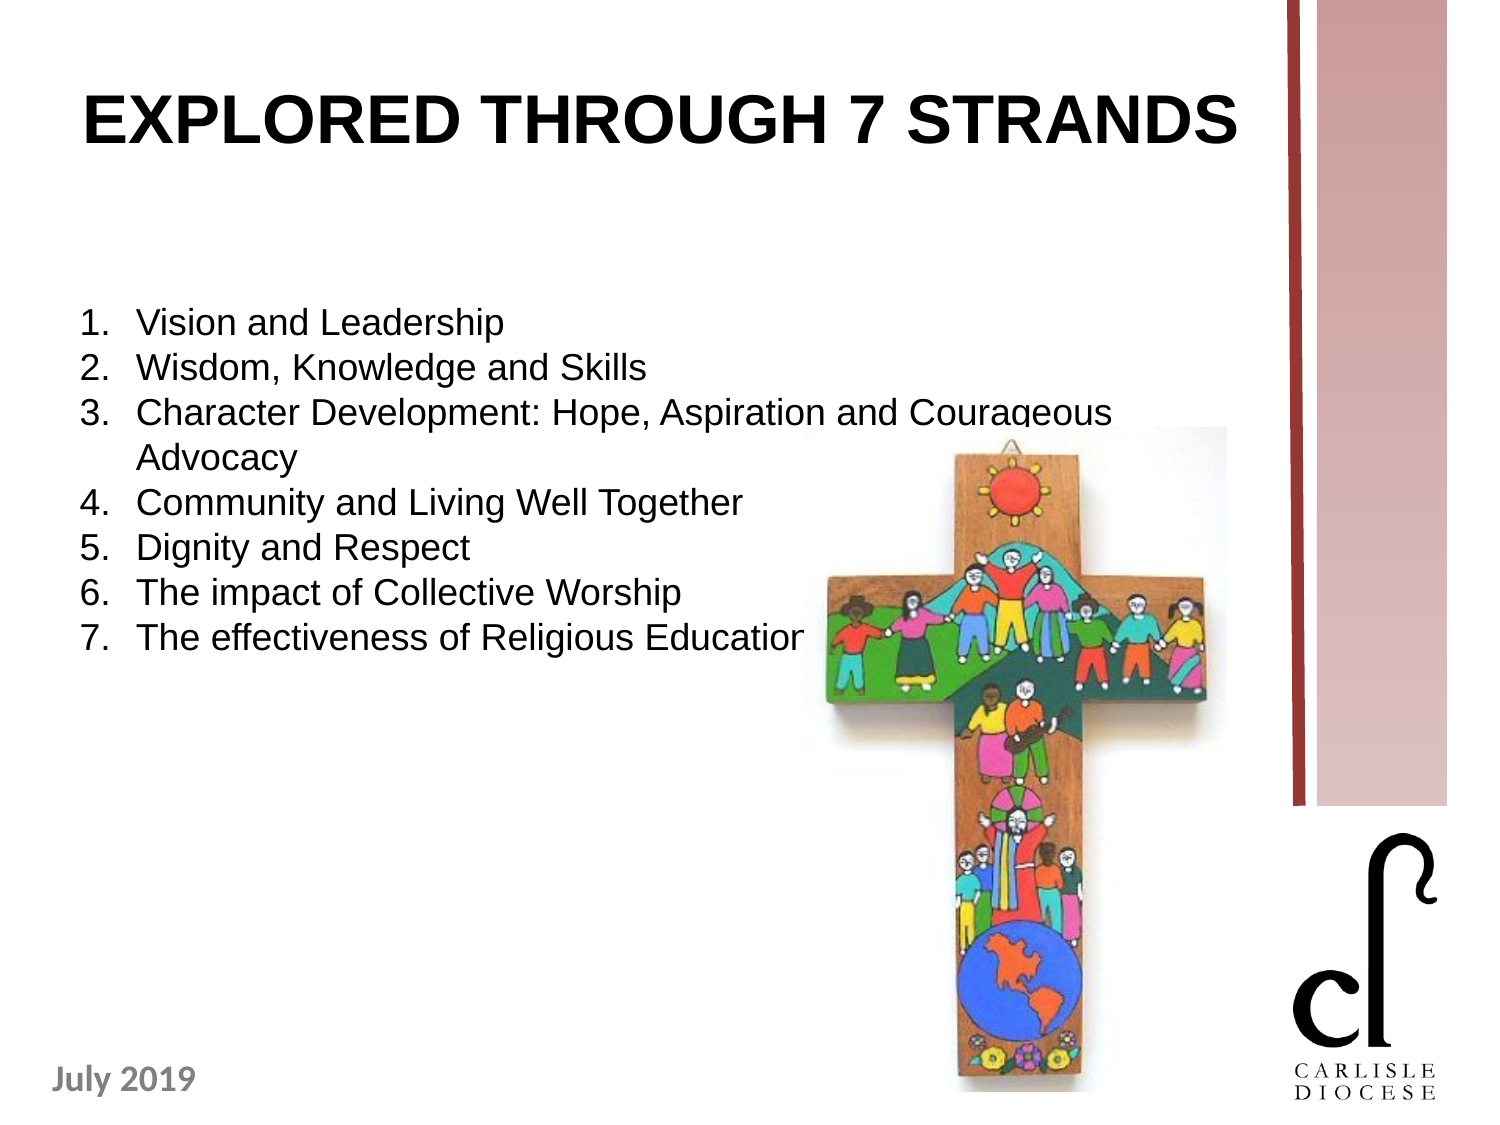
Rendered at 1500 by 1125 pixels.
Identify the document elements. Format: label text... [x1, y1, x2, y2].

picture [804, 427, 1227, 1092]
text_box July 2019 [37, 1046, 212, 1107]
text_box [1293, 0, 1448, 806]
text_box Explored through 7 strands [74, 52, 1263, 240]
text_box Vision and Leadership Wisdom, Knowledge and Skills Character Development: Hope, Aspiration and Courageous Advocacy Community and Living Well Together Dignity and Respect The impact of Collective Worship The effectiveness of Religious Education [64, 290, 1223, 666]
picture [1293, 833, 1444, 1107]
